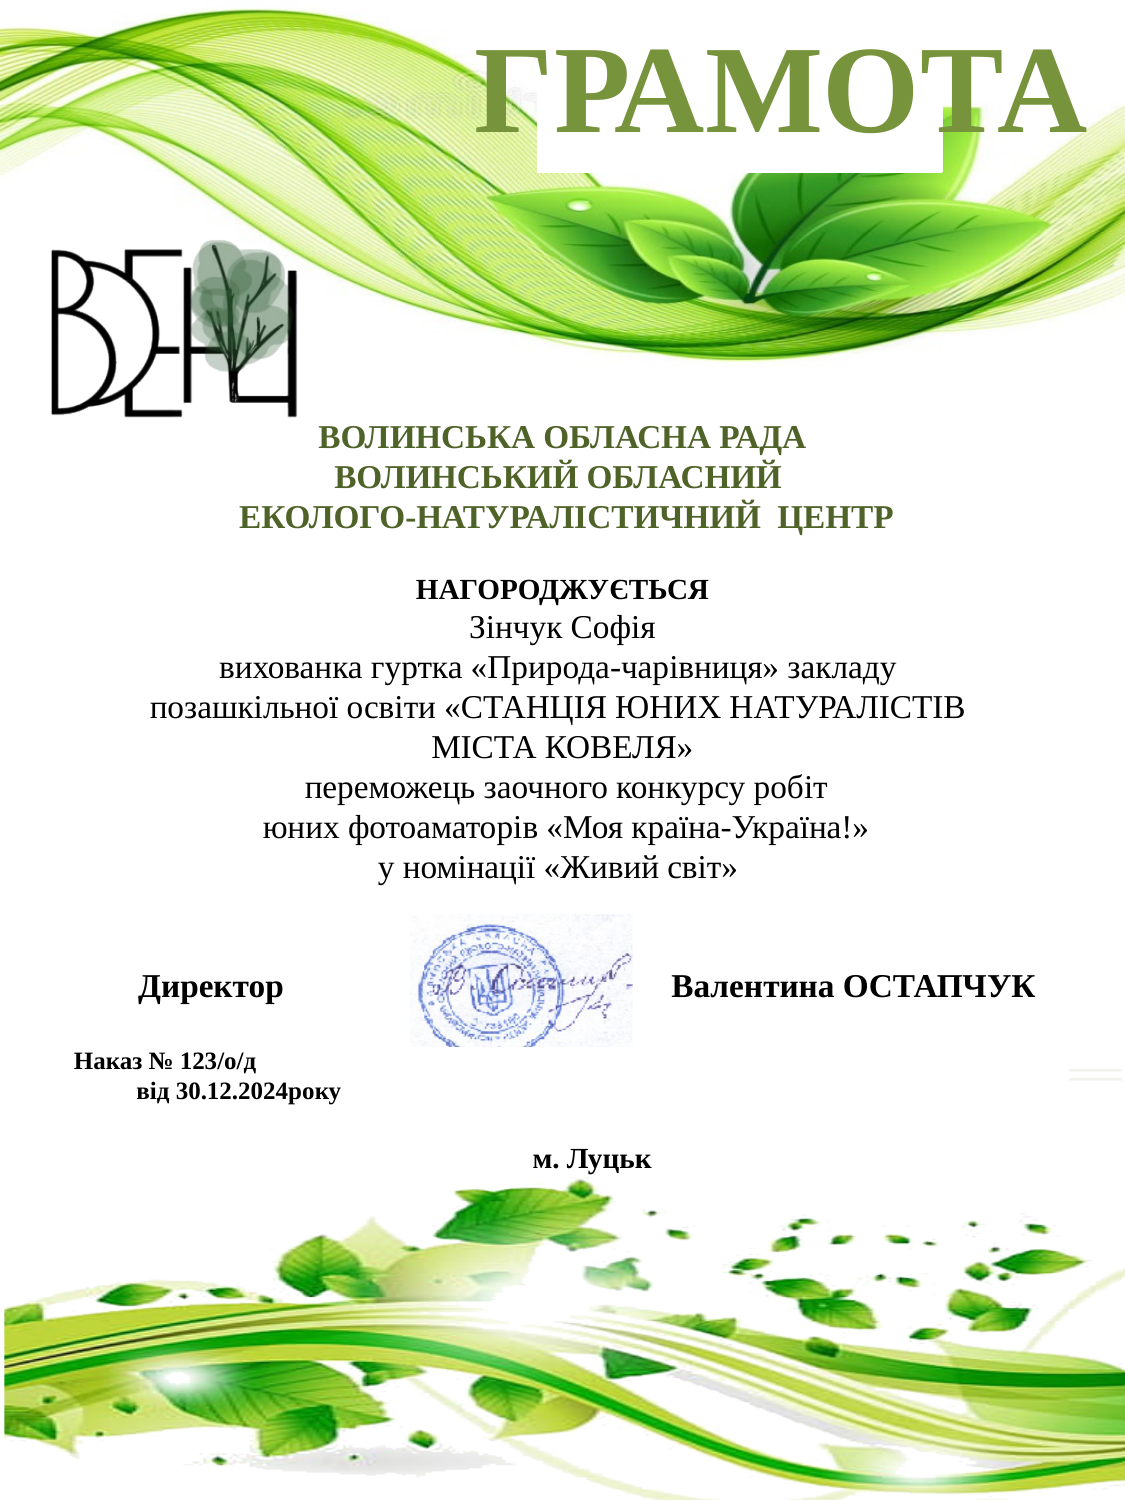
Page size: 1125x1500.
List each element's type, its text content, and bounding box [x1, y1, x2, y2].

picture [3, 1066, 1125, 1500]
picture [409, 913, 633, 1048]
text_box ВОЛИНСЬКА ОБЛАСНА РАДА ВОЛИНСЬКИЙ ОБЛАСНИЙ ЕКОЛОГО-НАТУРАЛІСТИЧНИЙ ЦЕНТР НАГОРОДЖУЄТЬСЯ Зінчук Софія вихованка гуртка «Природа-чарівниця» закладу позашкільної освіти «СТАНЦІЯ ЮНИХ НАТУРАЛІСТІВ МІСТА КОВЕЛЯ» переможець заочного конкурсу робіт юних фотоаматорів «Моя країна-Україна!» у номінації «Живий світ» Директор Валентина ОСТАПЧУК Наказ № 123/о/д від 30.12.2024року м. Луцьк [0, 375, 1125, 1067]
picture [0, 0, 1125, 428]
